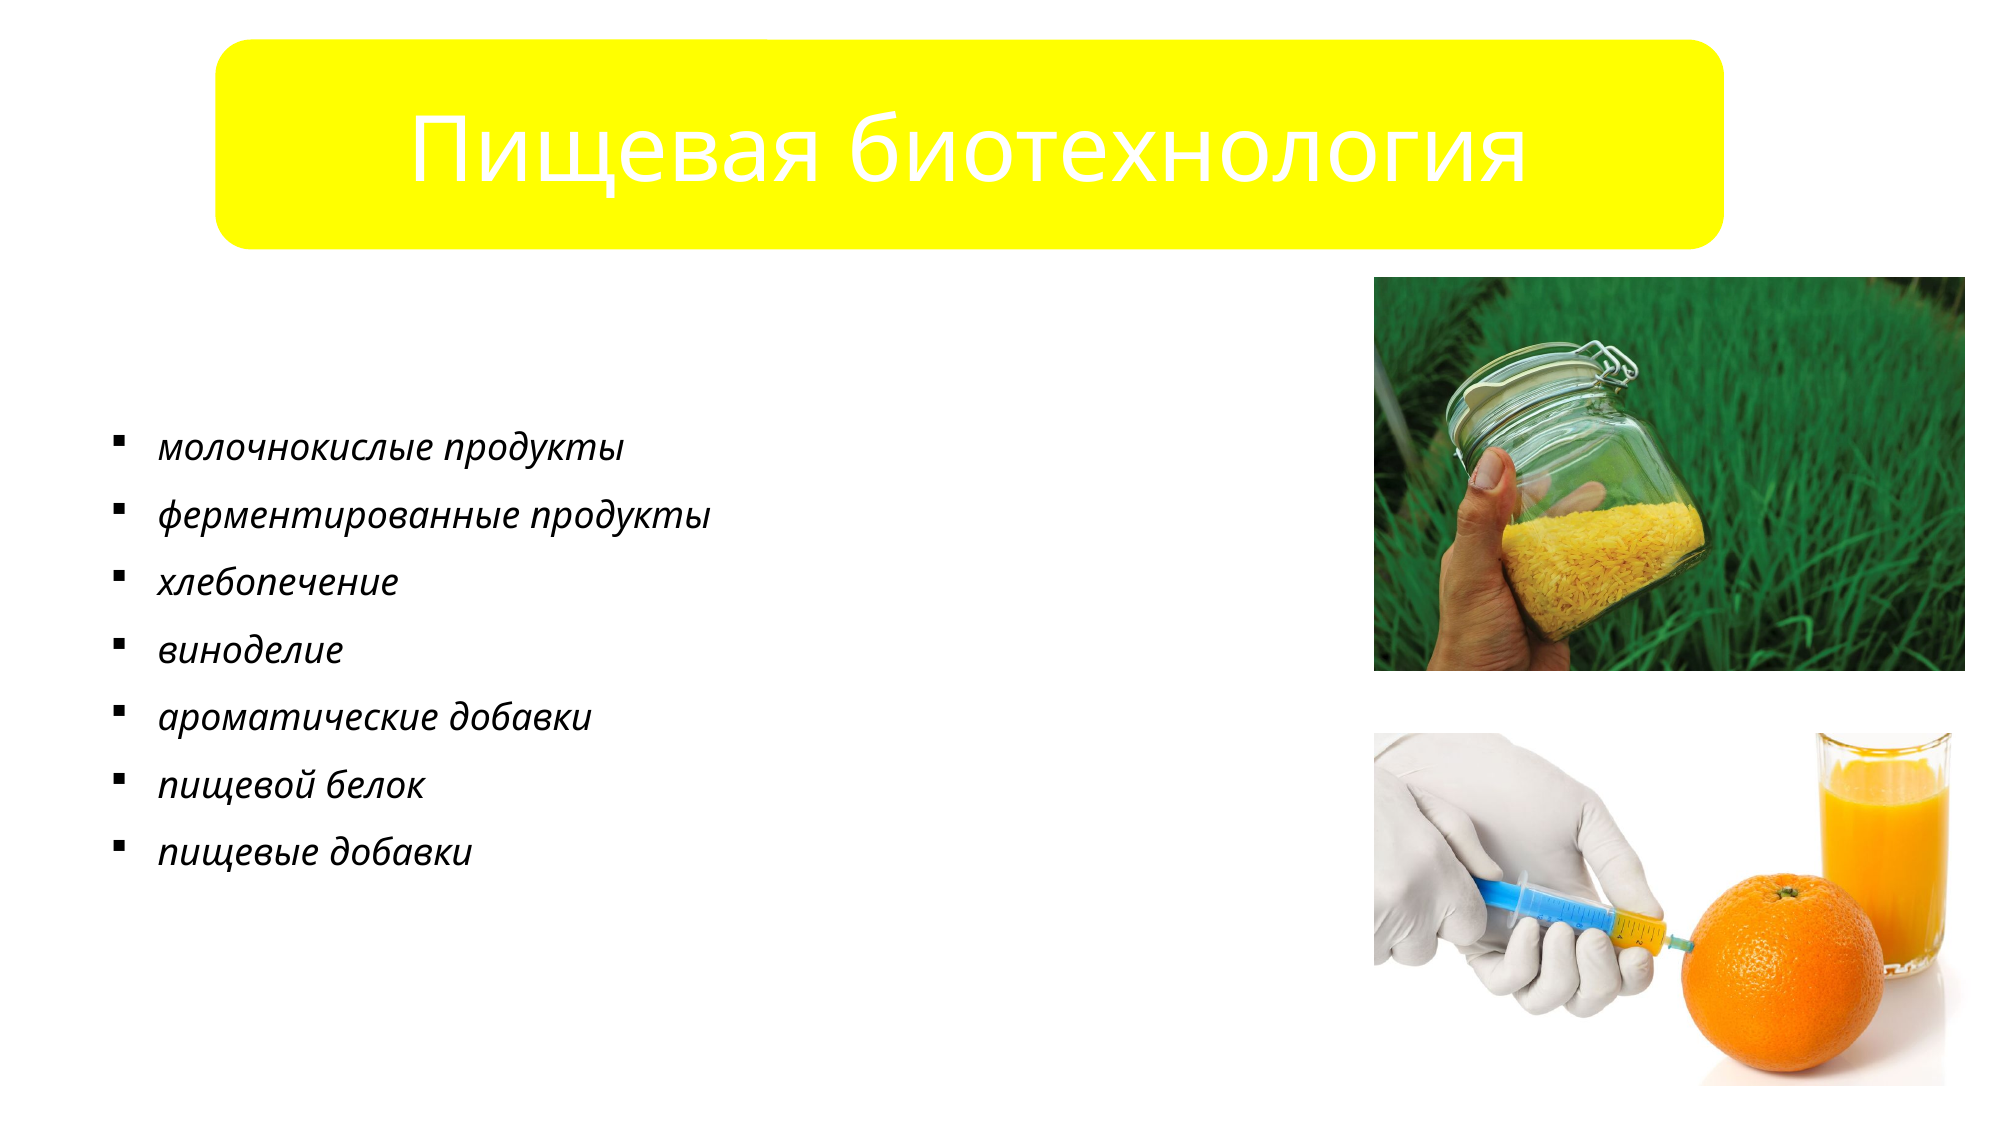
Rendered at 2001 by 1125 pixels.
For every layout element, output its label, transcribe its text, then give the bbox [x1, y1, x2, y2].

text_box молочнокислые продукты ферментированные продукты хлебопечение виноделие ароматические добавки пищевой белок пищевые добавки [95, 393, 1404, 881]
text_box Пищевая биотехнология [215, 39, 1724, 250]
picture [1374, 277, 1965, 671]
picture [1374, 733, 2000, 1086]
